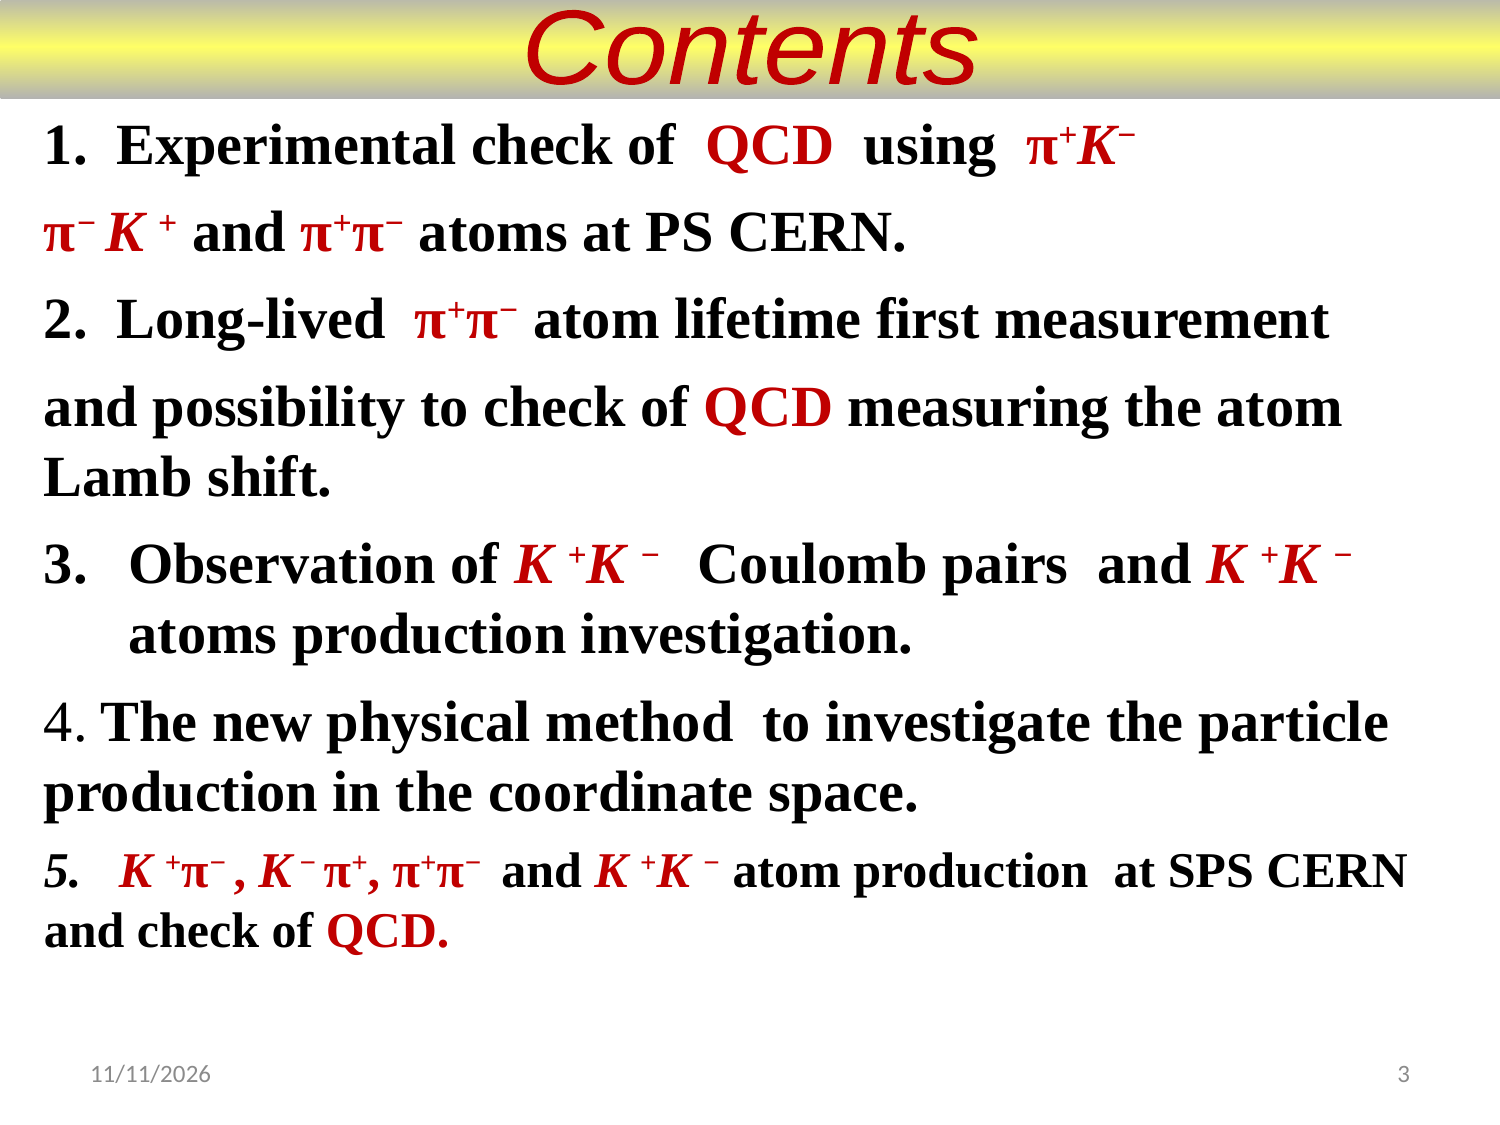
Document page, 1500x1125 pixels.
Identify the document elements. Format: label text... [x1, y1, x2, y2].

text_box [0, 0, 1500, 98]
text_box 1. Experimental check of QCD using π+K− π− K + and π+π− atoms at PS CERN. 2. Long-lived π+π− atom lifetime first measurement and possibility to check of QCD measuring the atom Lamb shift. Observation of K +K − Coulomb pairs and K +K − atoms production investigation. 4. The new physical method to investigate the particle production in the coordinate space. 5. K +π− , K − π+, π+π− and K +K − atom production at SPS CERN and check of QCD. 4. K +π− , K − π+, π+π− and K +K − atom production at SPS CERN and check of QCD. 5. The new physical method to investigate the particle production in the coordinate space. [0, 98, 1500, 1125]
text_box 6/25/18 [75, 1042, 425, 1103]
slide_number 3 [1074, 1042, 1425, 1103]
